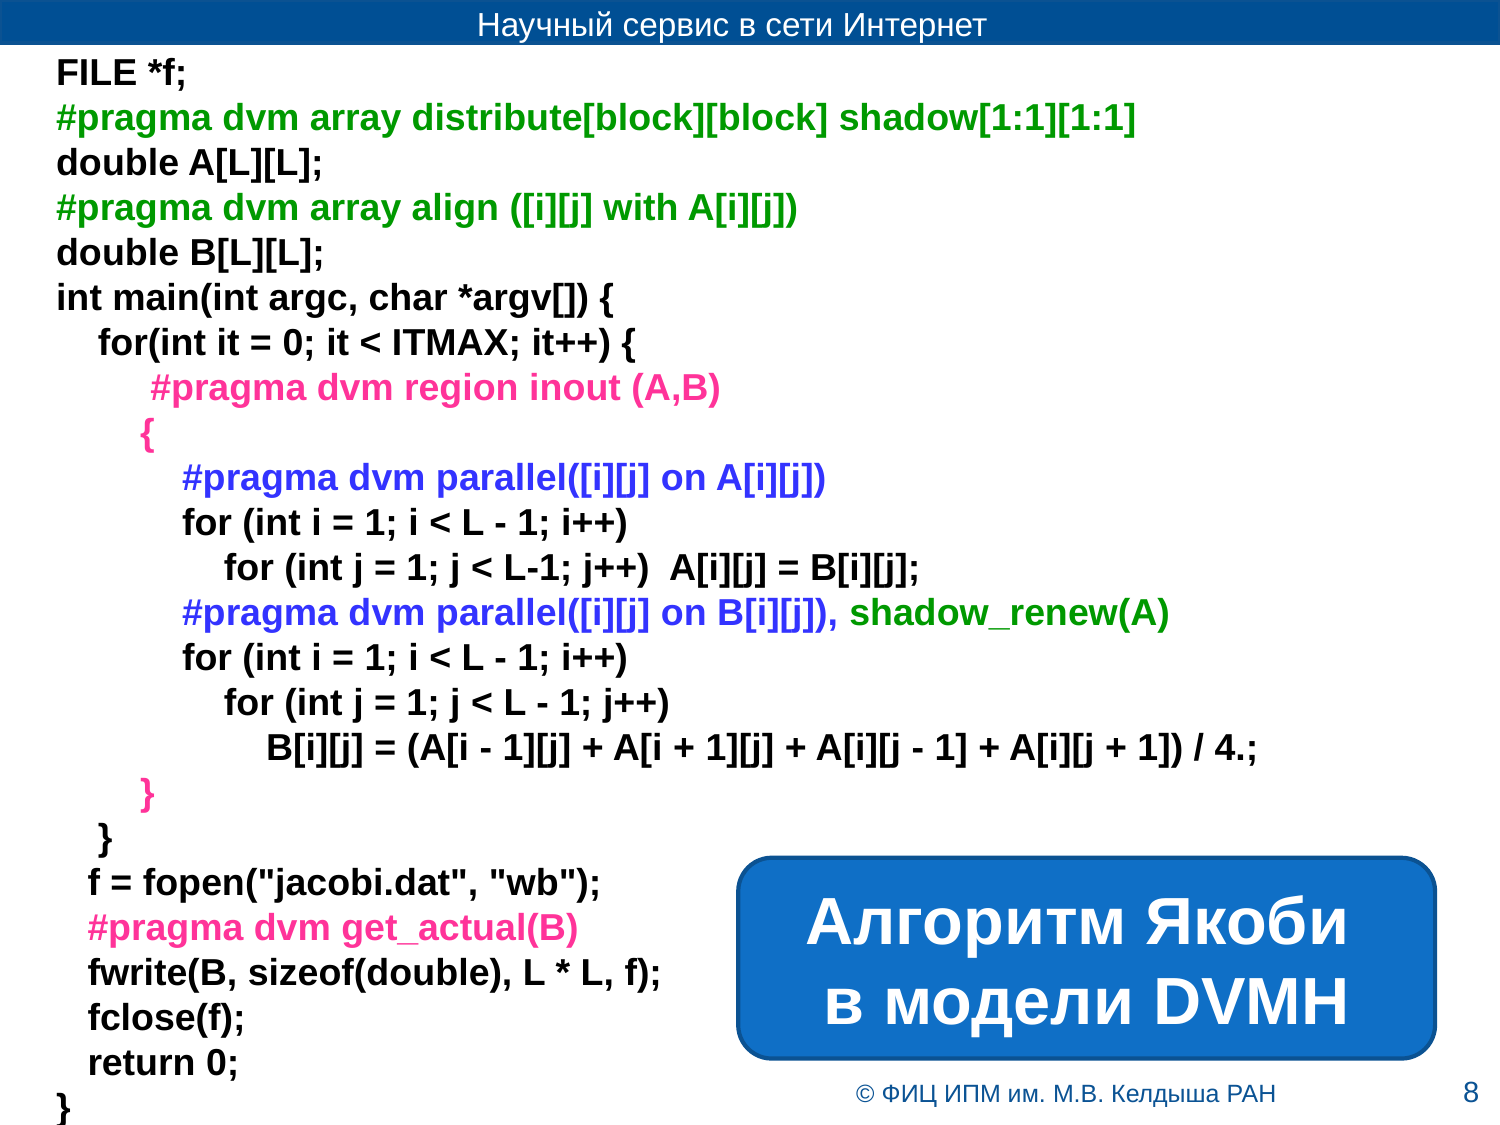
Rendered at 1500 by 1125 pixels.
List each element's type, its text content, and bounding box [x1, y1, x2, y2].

slide_number 8 [1369, 1066, 1495, 1123]
text_box FILE *f; #pragma dvm array distribute[block][block] shadow[1:1][1:1] double A[L][L]; #pragma dvm array align ([i][j] with A[i][j]) double B[L][L]; int main(int argc, char *argv[]) { for(int it = 0; it < ITMAX; it++) { #pragma dvm region inout (A,B) { #pragma dvm parallel([i][j] on A[i][j]) for (int i = 1; i < L - 1; i++) for (int j = 1; j < L-1; j++) A[i][j] = B[i][j]; #pragma dvm parallel([i][j] on B[i][j]), shadow_renew(A) for (int i = 1; i < L - 1; i++) for (int j = 1; j < L - 1; j++) B[i][j] = (A[i - 1][j] + A[i + 1][j] + A[i][j - 1] + A[i][j + 1]) / 4.; } } f = fopen("jacobi.dat", "wb"); #pragma dvm get_actual(B) fwrite(B, sizeof(double), L * L, f); fclose(f); return 0; } [41, 0, 1353, 1125]
text_box Алгоритм Якоби в модели DVMH [736, 855, 1438, 1061]
